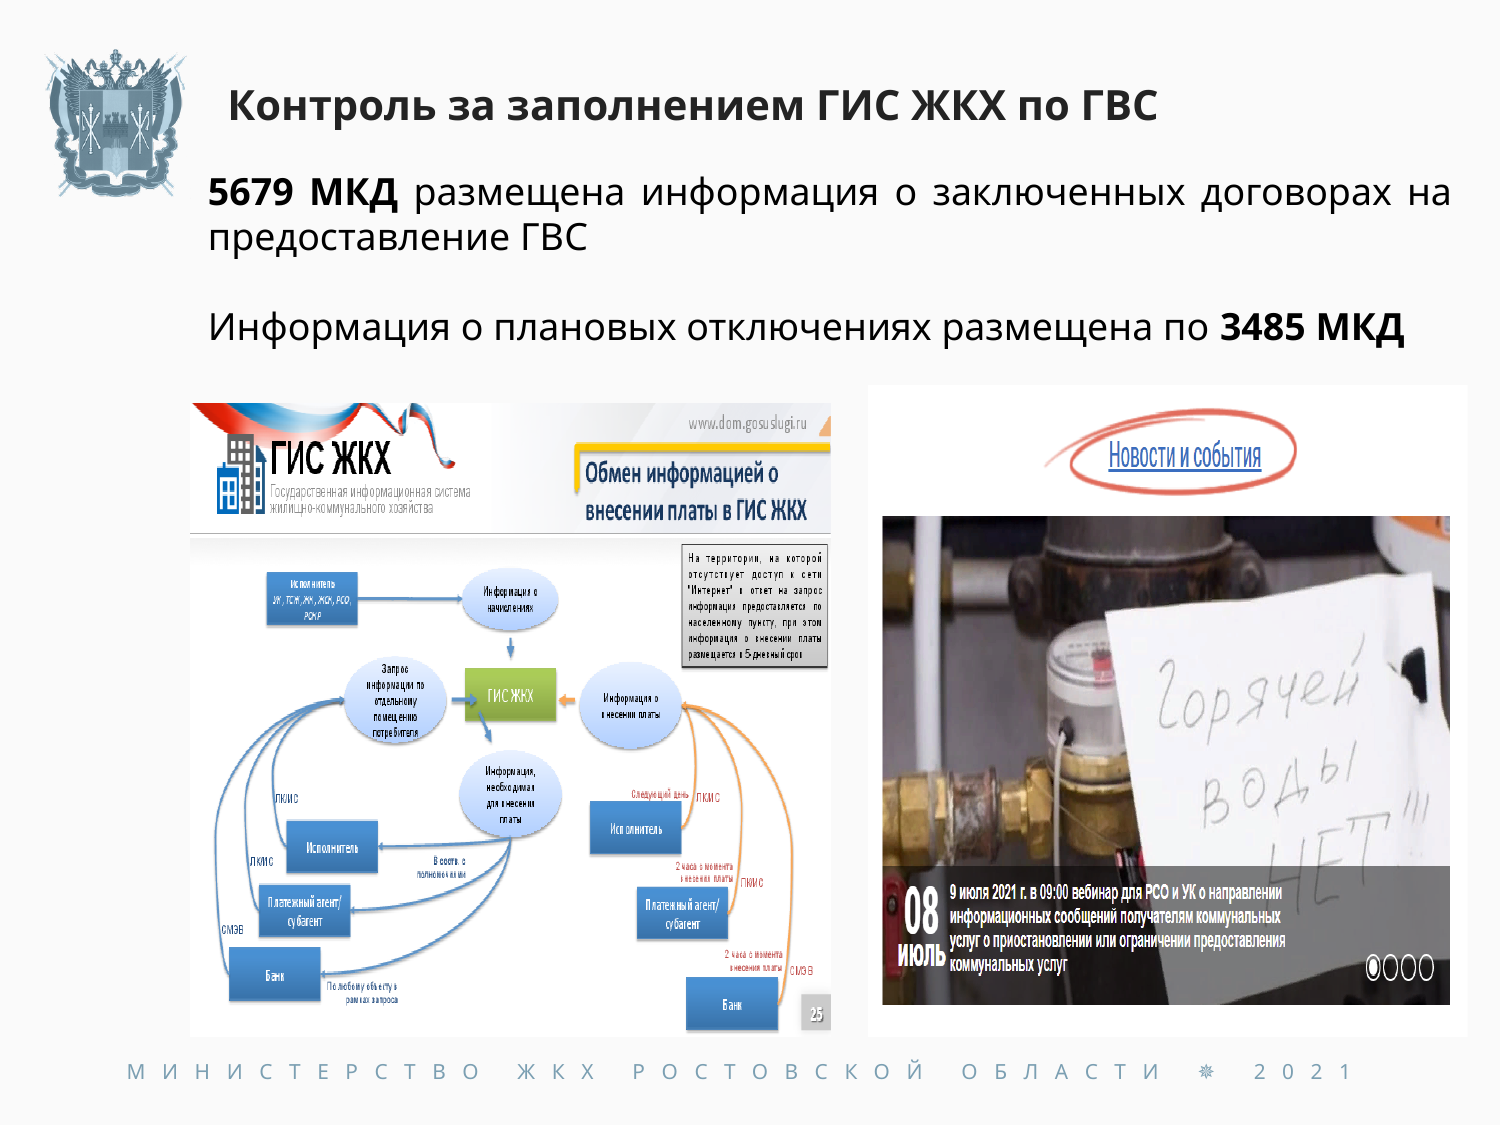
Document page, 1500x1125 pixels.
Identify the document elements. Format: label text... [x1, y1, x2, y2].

text_box МИНИСТЕРСТВО ЖКХ РОСТОВСКОЙ ОБЛАСТИ ✵ 2021 [0, 1051, 1500, 1091]
picture [189, 402, 831, 1038]
text_box 5679 МКД размещена информация о заключенных договорах на предоставление ГВС Информация о плановых отключениях размещена по 3485 МКД [193, 160, 1468, 401]
title Контроль за заполнением ГИС ЖКХ по ГВС [212, 70, 1453, 160]
picture [41, 41, 191, 201]
picture [867, 385, 1468, 1037]
